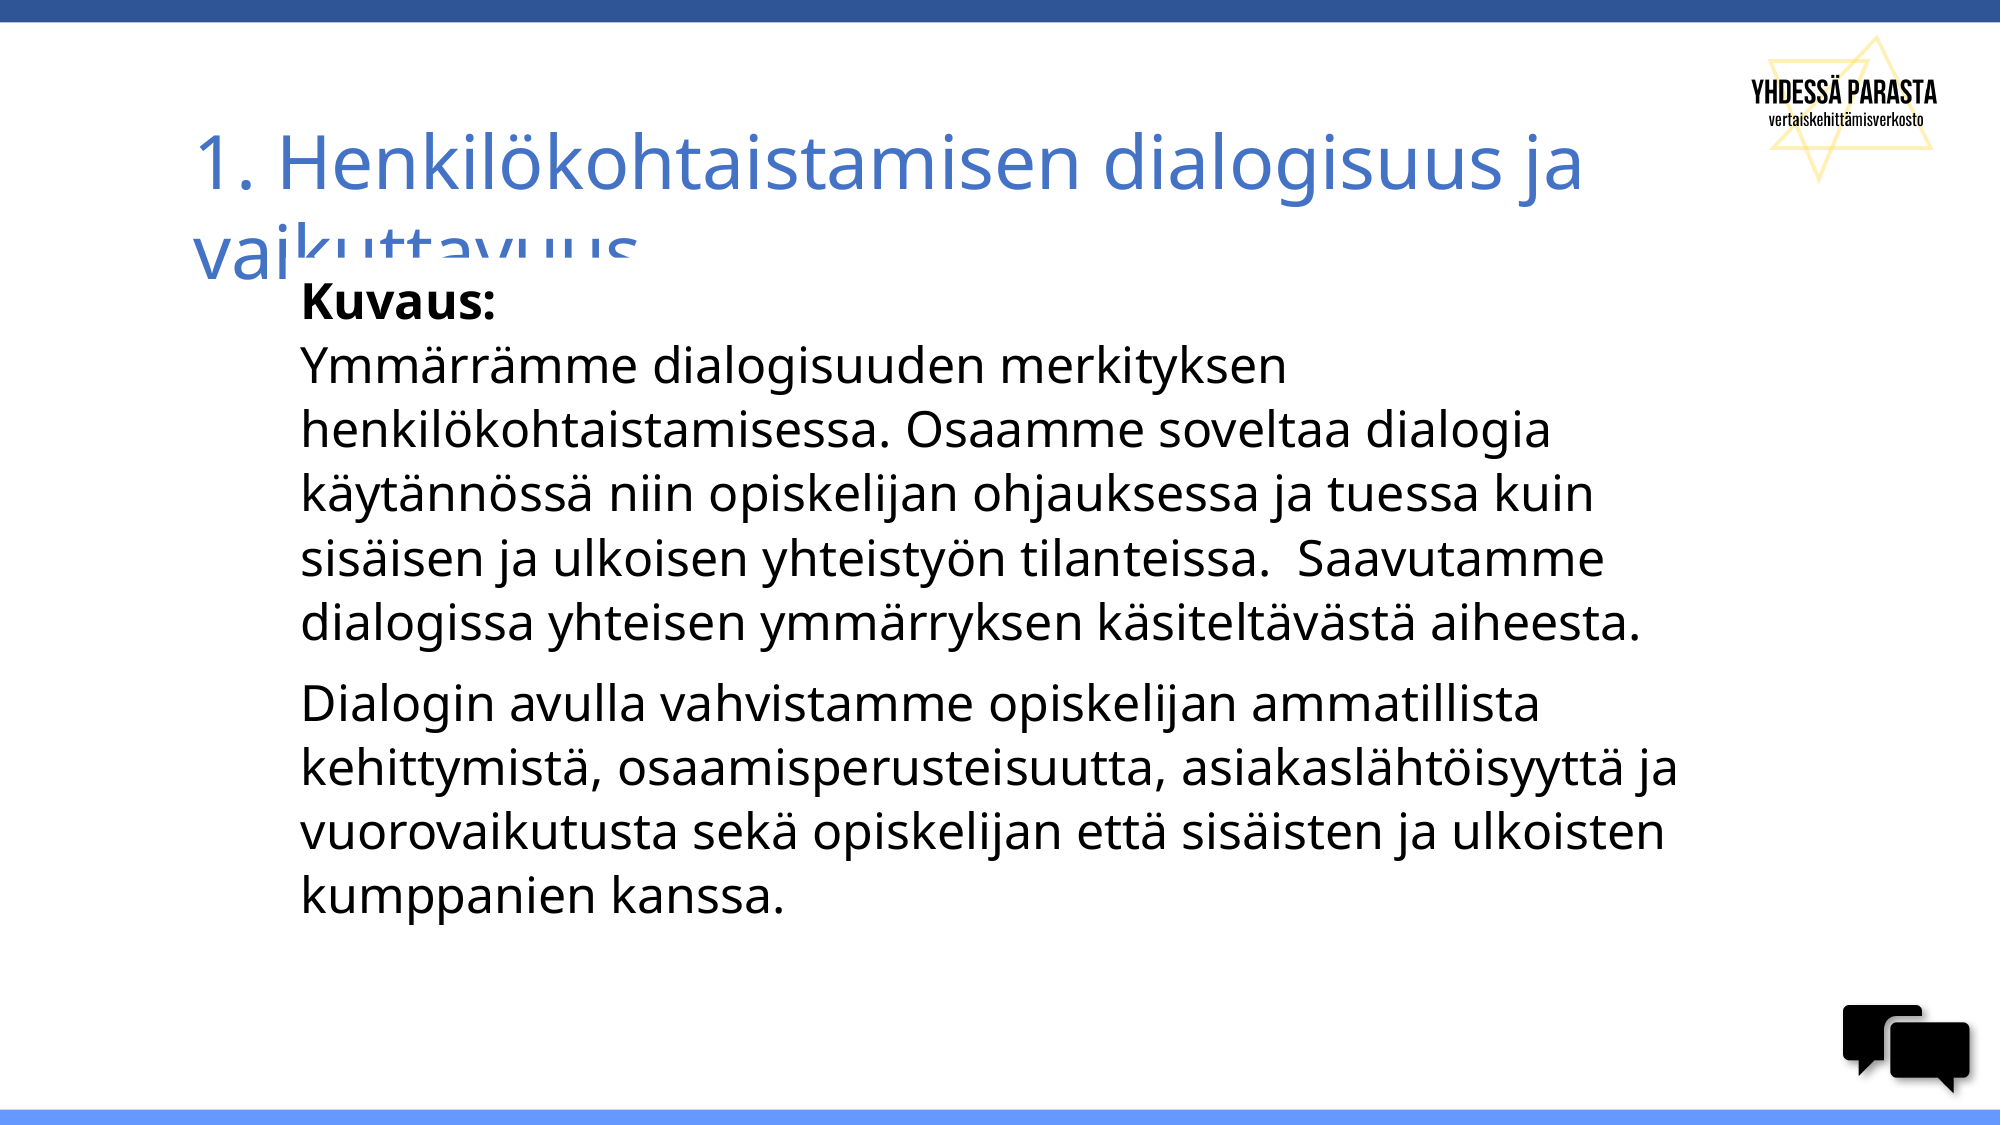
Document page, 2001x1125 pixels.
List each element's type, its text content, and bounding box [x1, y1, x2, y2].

picture [1716, 30, 1975, 189]
text_box Kuvaus: Ymmärrämme dialogisuuden merkityksen henkilökohtaistamisessa. Osaamme soveltaa dialogia käytännössä niin opiskelijan ohjauksessa ja tuessa kuin sisäisen ja ulkoisen yhteistyön tilanteissa. Saavutamme dialogissa yhteisen ymmärryksen käsiteltävästä aiheesta. Dialogin avulla vahvistamme opiskelijan ammatillista kehittymistä, osaamisperusteisuutta, asiakaslähtöisyyttä ja vuorovaikutusta sekä opiskelijan että sisäisten ja ulkoisten kumppanien kanssa. [285, 257, 1735, 932]
picture [1830, 973, 1982, 1125]
text_box 1. Henkilökohtaistamisen dialogisuus ja vaikuttavuus [178, 107, 2000, 303]
